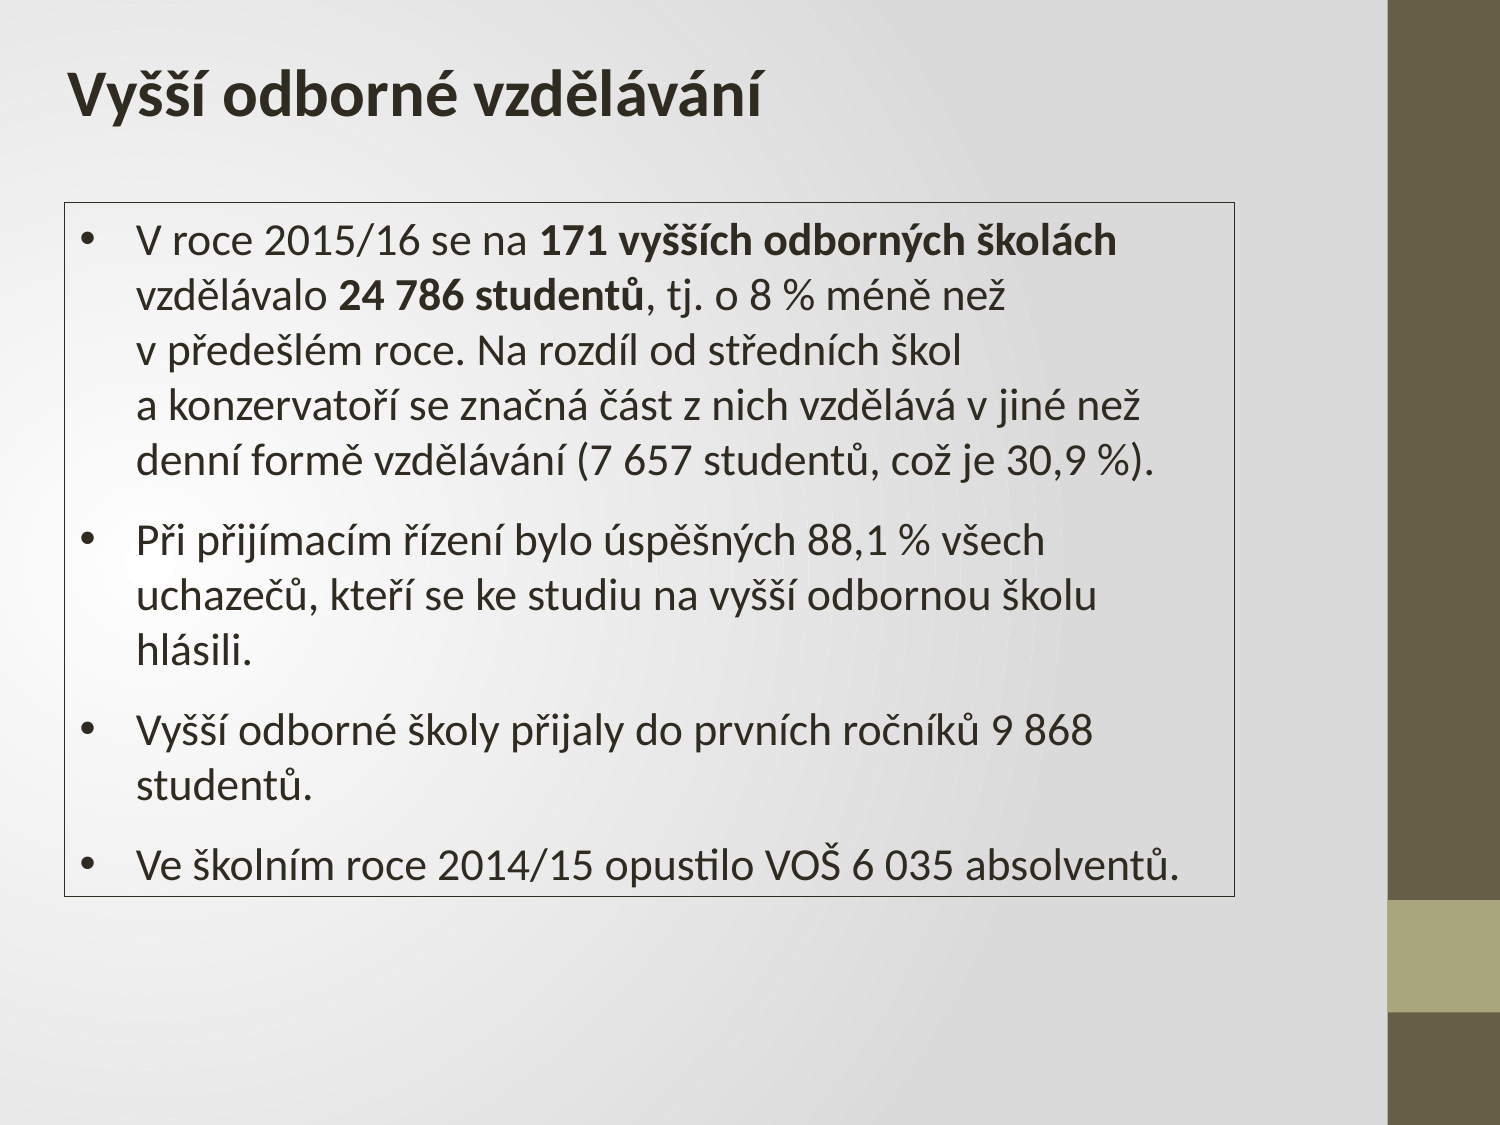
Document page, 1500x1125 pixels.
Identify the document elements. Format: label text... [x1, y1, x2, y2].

text_box V roce 2015/16 se na 171 vyšších odborných školách vzdělávalo 24 786 studentů, tj. o 8 % méně než v předešlém roce. Na rozdíl od středních škol a konzervatoří se značná část z nich vzdělává v jiné než denní formě vzdělávání (7 657 studentů, což je 30,9 %). Při přijímacím řízení bylo úspěšných 88,1 % všech uchazečů, kteří se ke studiu na vyšší odbornou školu hlásili. Vyšší odborné školy přijaly do prvních ročníků 9 868 studentů. Ve školním roce 2014/15 opustilo VOŠ 6 035 absolventů. [64, 202, 1235, 897]
text_box Vyšší odborné vzdělávání [53, 42, 1317, 138]
